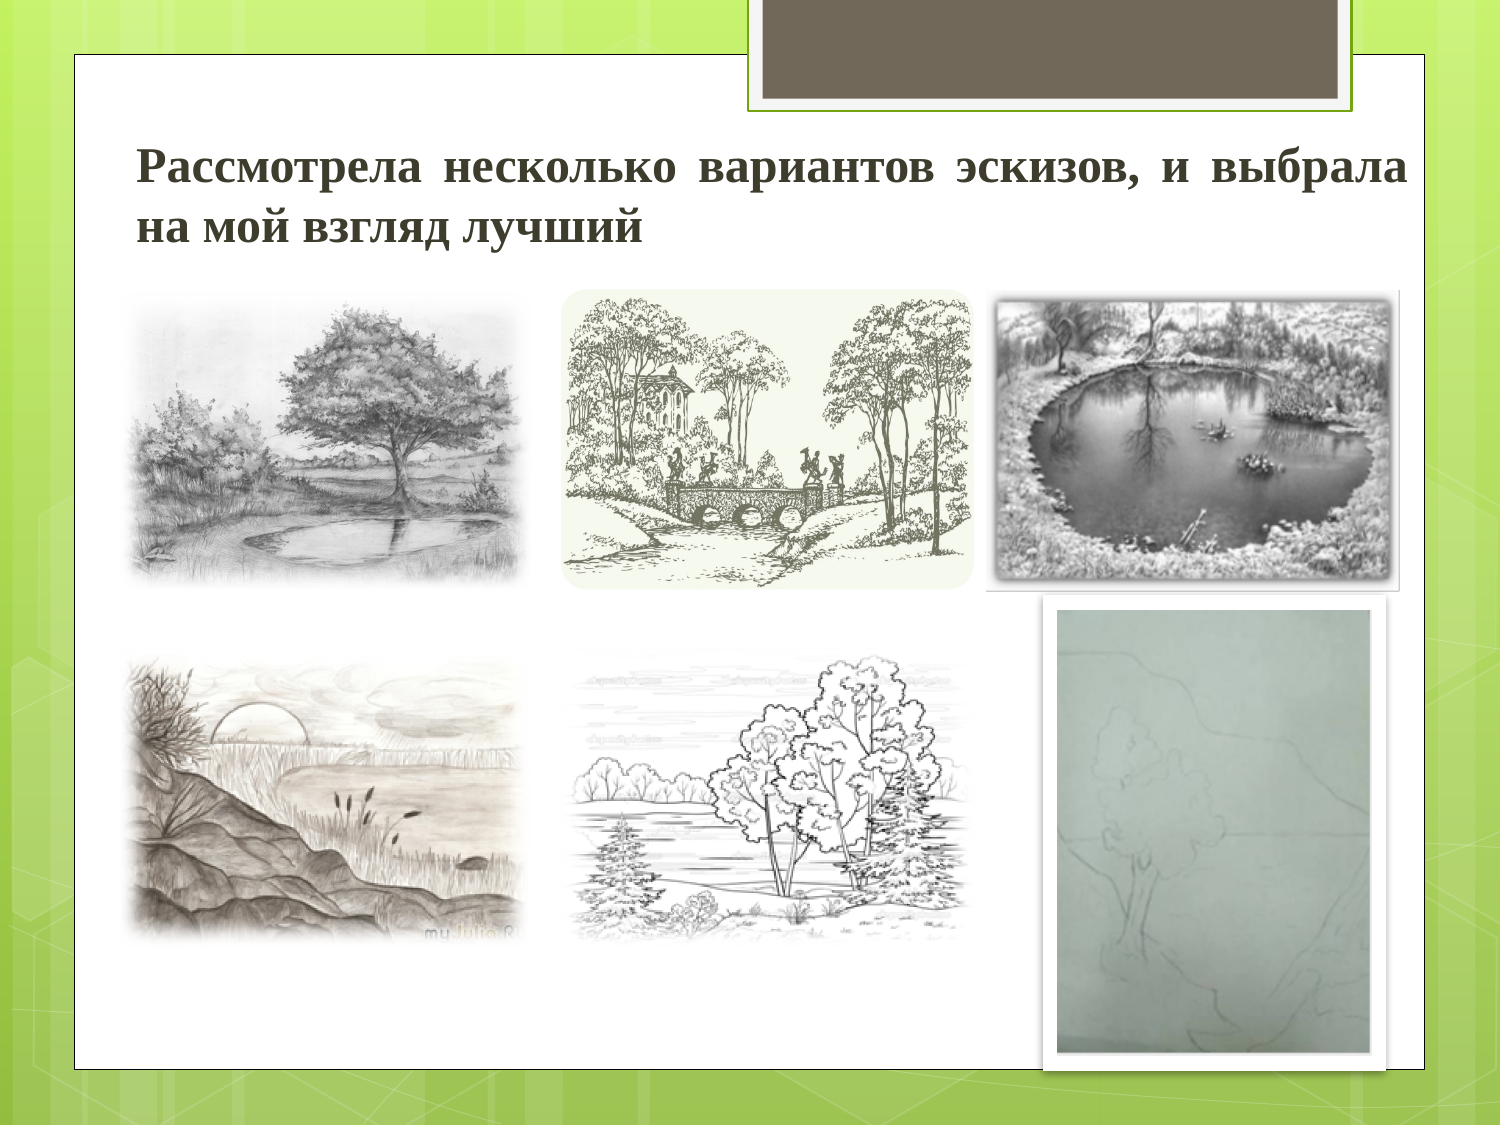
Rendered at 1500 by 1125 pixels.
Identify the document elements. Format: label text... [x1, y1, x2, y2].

picture [560, 647, 976, 950]
list Рассмотрела несколько вариантов эскизов, и выбрала на мой взгляд лучший [64, 125, 1424, 1059]
picture [1056, 609, 1372, 1057]
picture [986, 290, 1401, 593]
picture [560, 289, 974, 590]
picture [117, 644, 533, 947]
picture [118, 290, 533, 591]
